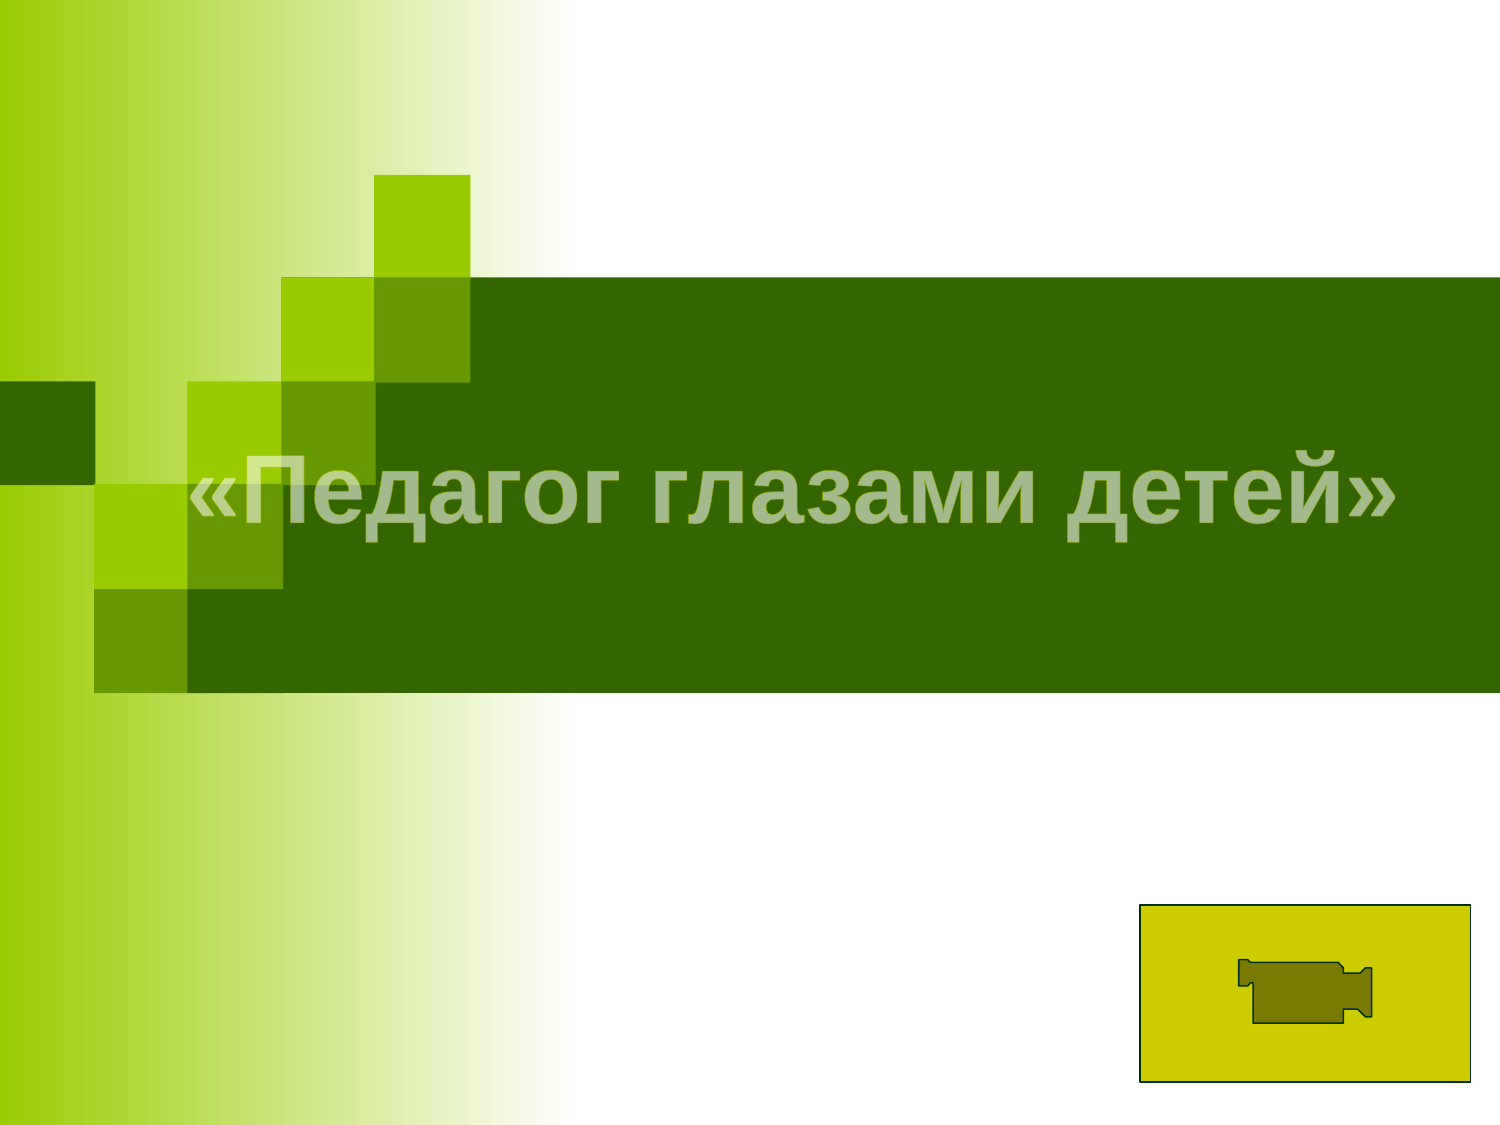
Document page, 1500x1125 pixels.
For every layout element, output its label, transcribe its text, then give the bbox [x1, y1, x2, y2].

text_box [1139, 905, 1471, 1083]
text_box «Педагог глазами детей» [147, 418, 1467, 549]
